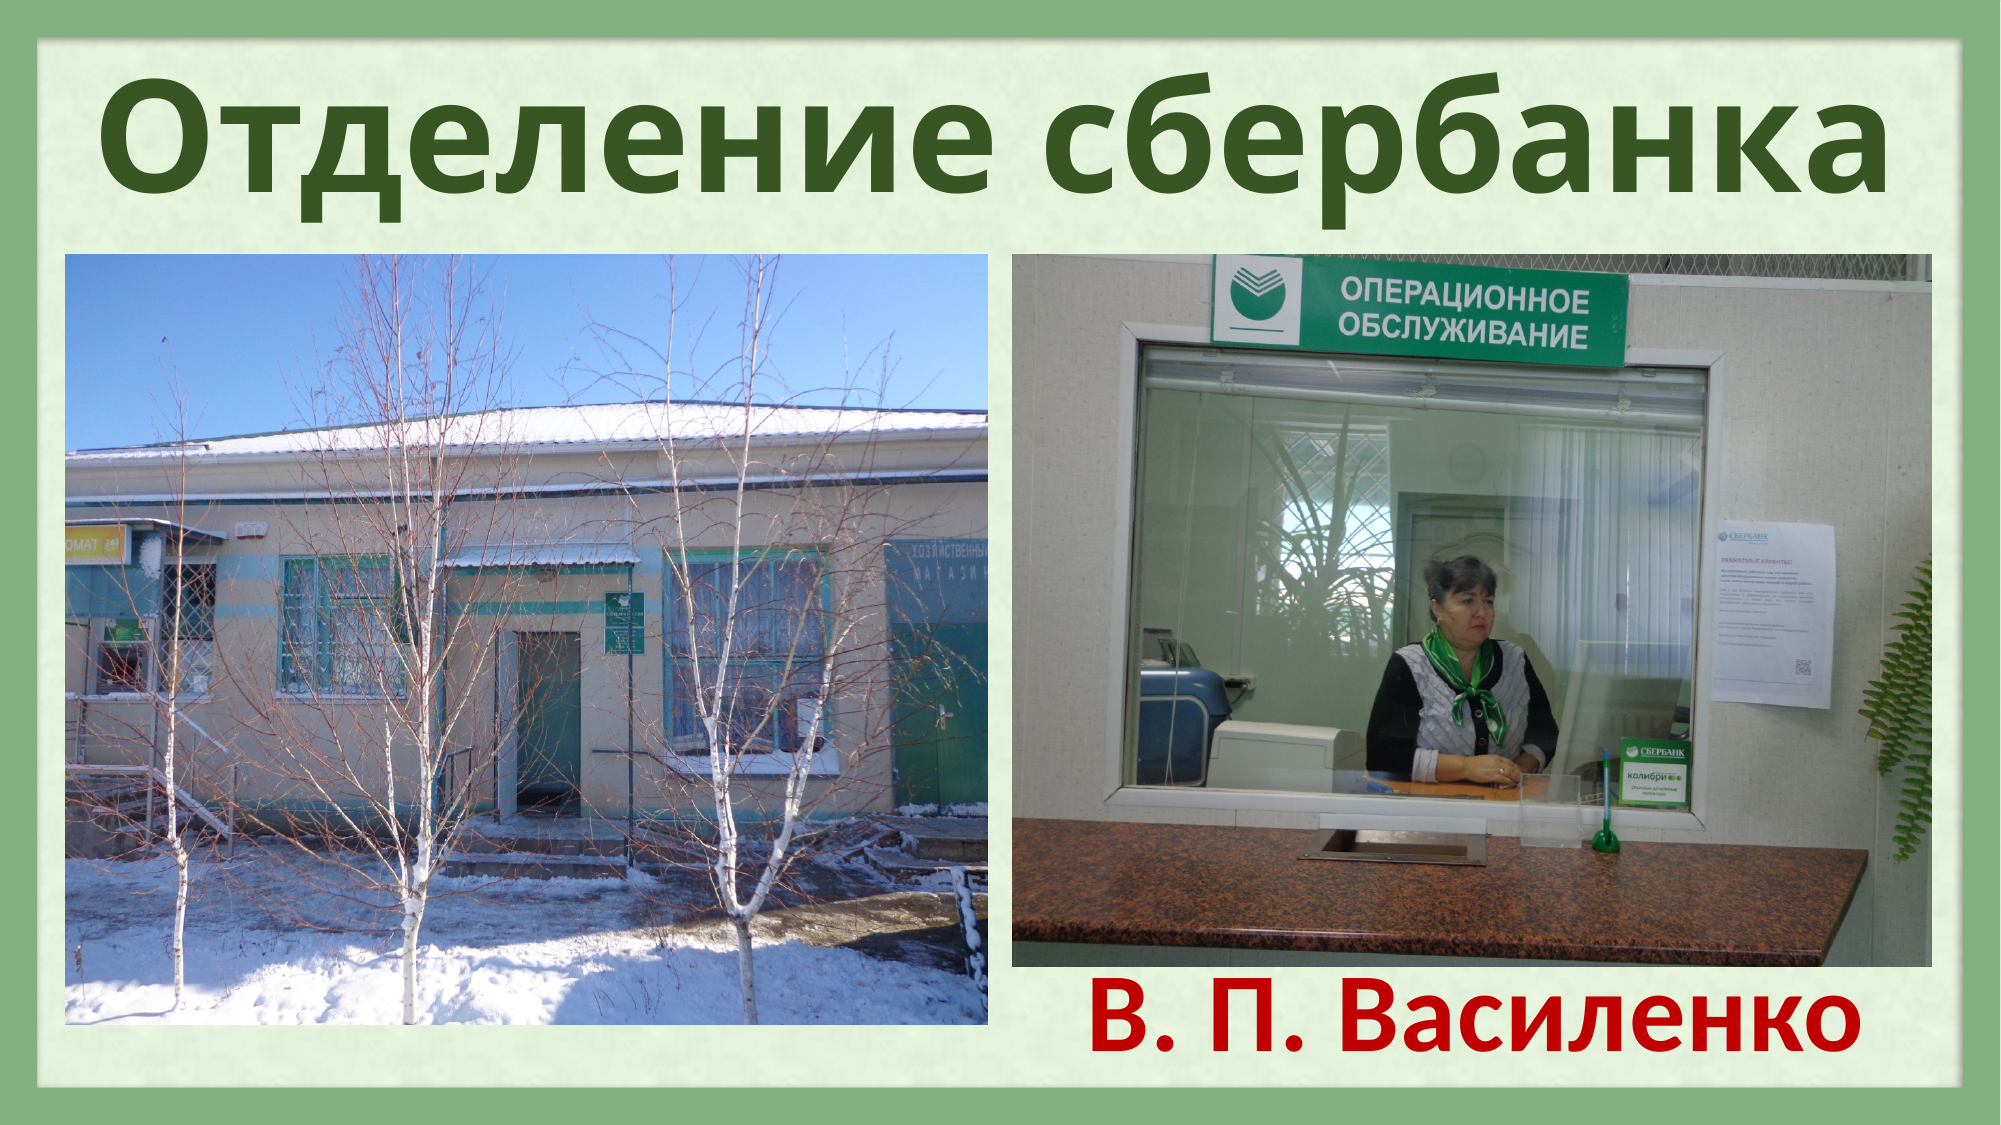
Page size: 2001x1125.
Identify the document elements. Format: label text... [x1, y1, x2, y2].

text_box В. П. Василенко [1071, 967, 1881, 1082]
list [1012, 254, 1932, 967]
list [65, 254, 988, 1025]
title Отделение сбербанка [61, 40, 1930, 243]
